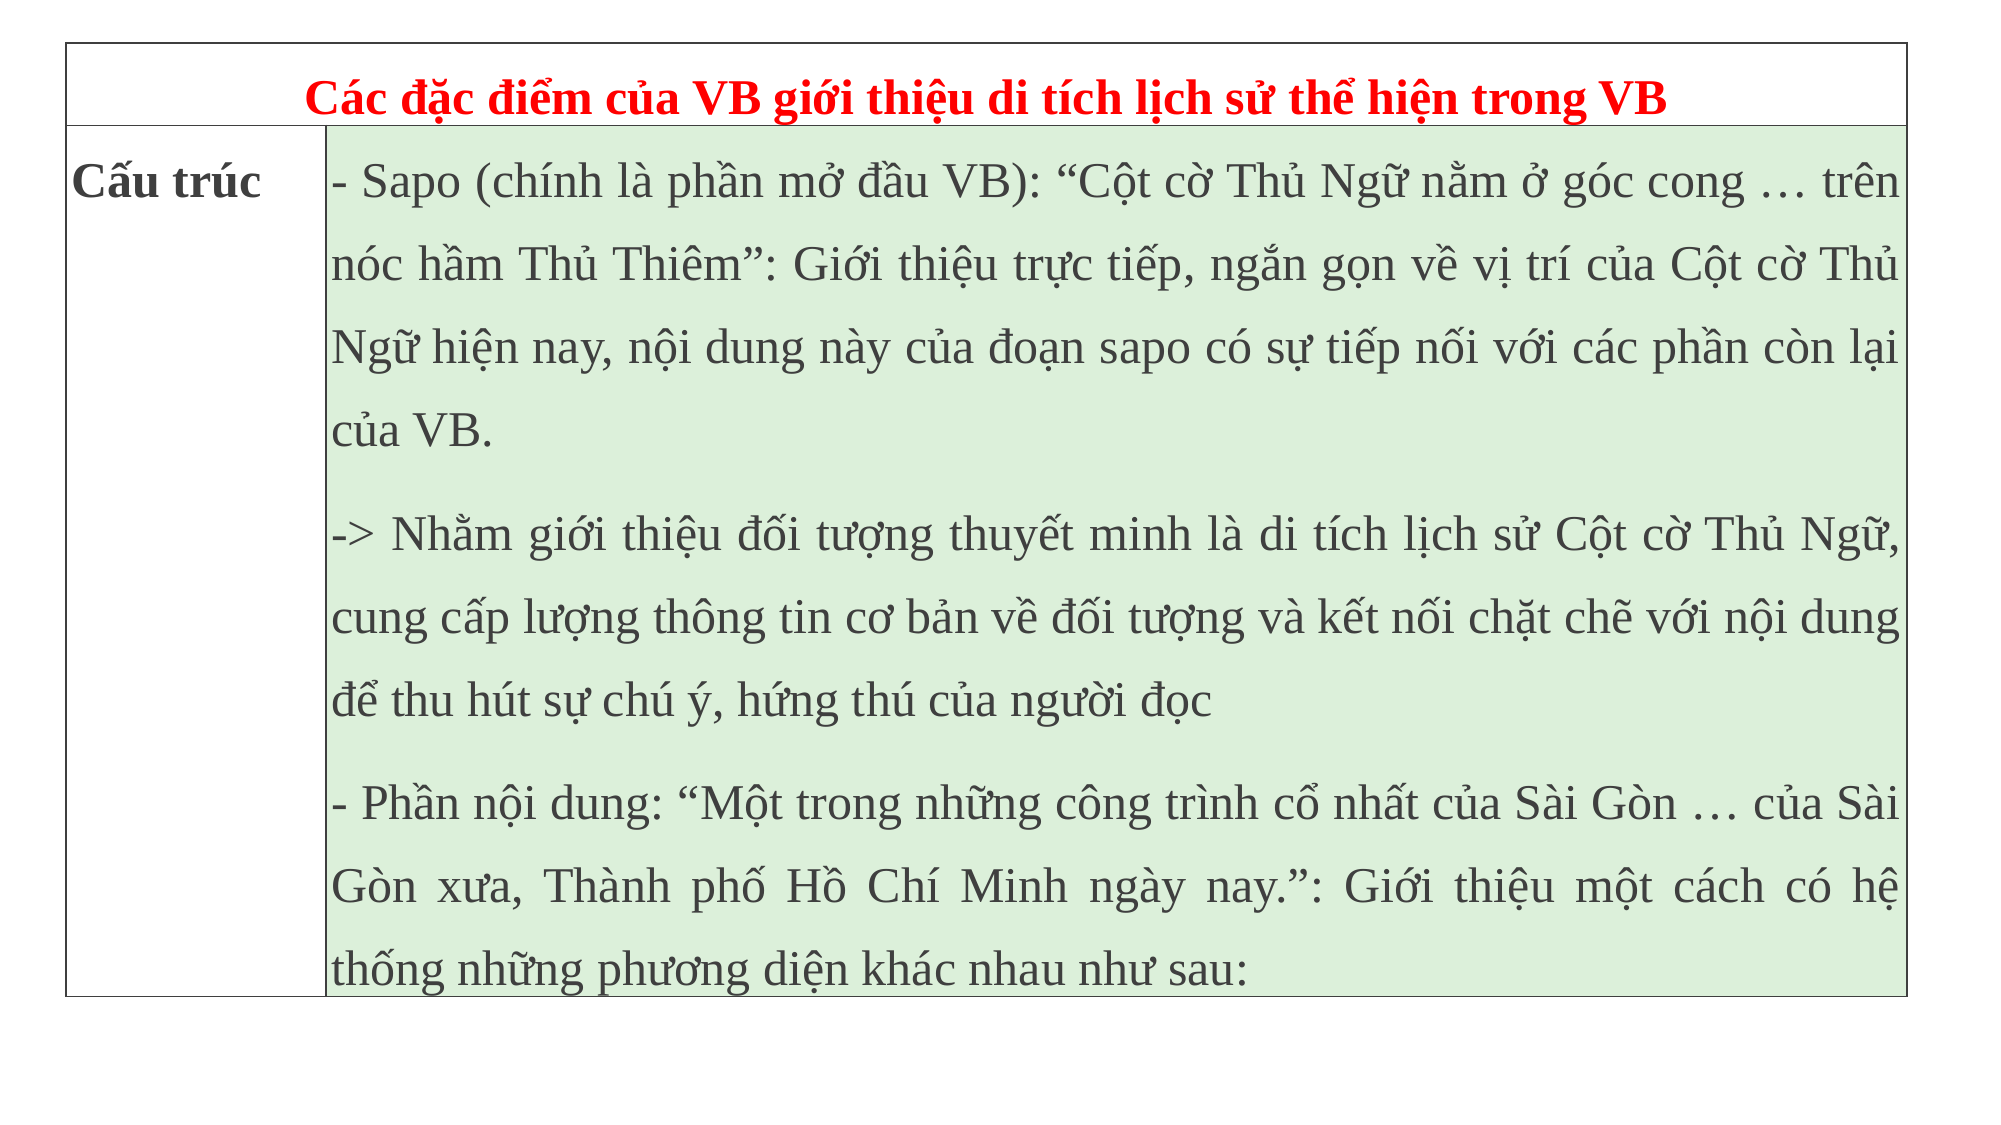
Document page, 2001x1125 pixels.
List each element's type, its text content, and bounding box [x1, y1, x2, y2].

table_cell - Sapo (chính là phần mở đầu VB): “Cột cờ Thủ Ngữ nằm ở góc cong … trên nóc hầm Thủ Thiêm”: Giới thiệu trực tiếp, ngắn gọn về vị trí của Cột cờ Thủ Ngữ hiện nay, nội dung này của đoạn sapo có sự tiếp nối với các phần còn lại của VB. -> Nhằm giới thiệu đối tượng thuyết minh là di tích lịch sử Cột cờ Thủ Ngữ, cung cấp lượng thông tin cơ bản về đối tượng và kết nối chặt chẽ với nội dung để thu hút sự chú ý, hứng thú của người đọc - Phần nội dung: “Một trong những công trình cổ nhất của Sài Gòn … của Sài Gòn xưa, Thành phố Hồ Chí Minh ngày nay.”: Giới thiệu một cách có hệ thống những phương diện khác nhau như sau: [327, 126, 1906, 996]
table_cell Cấu trúc [67, 126, 325, 996]
table_header Các đặc điểm của VB giới thiệu di tích lịch sử thể hiện trong VB [67, 44, 1906, 125]
